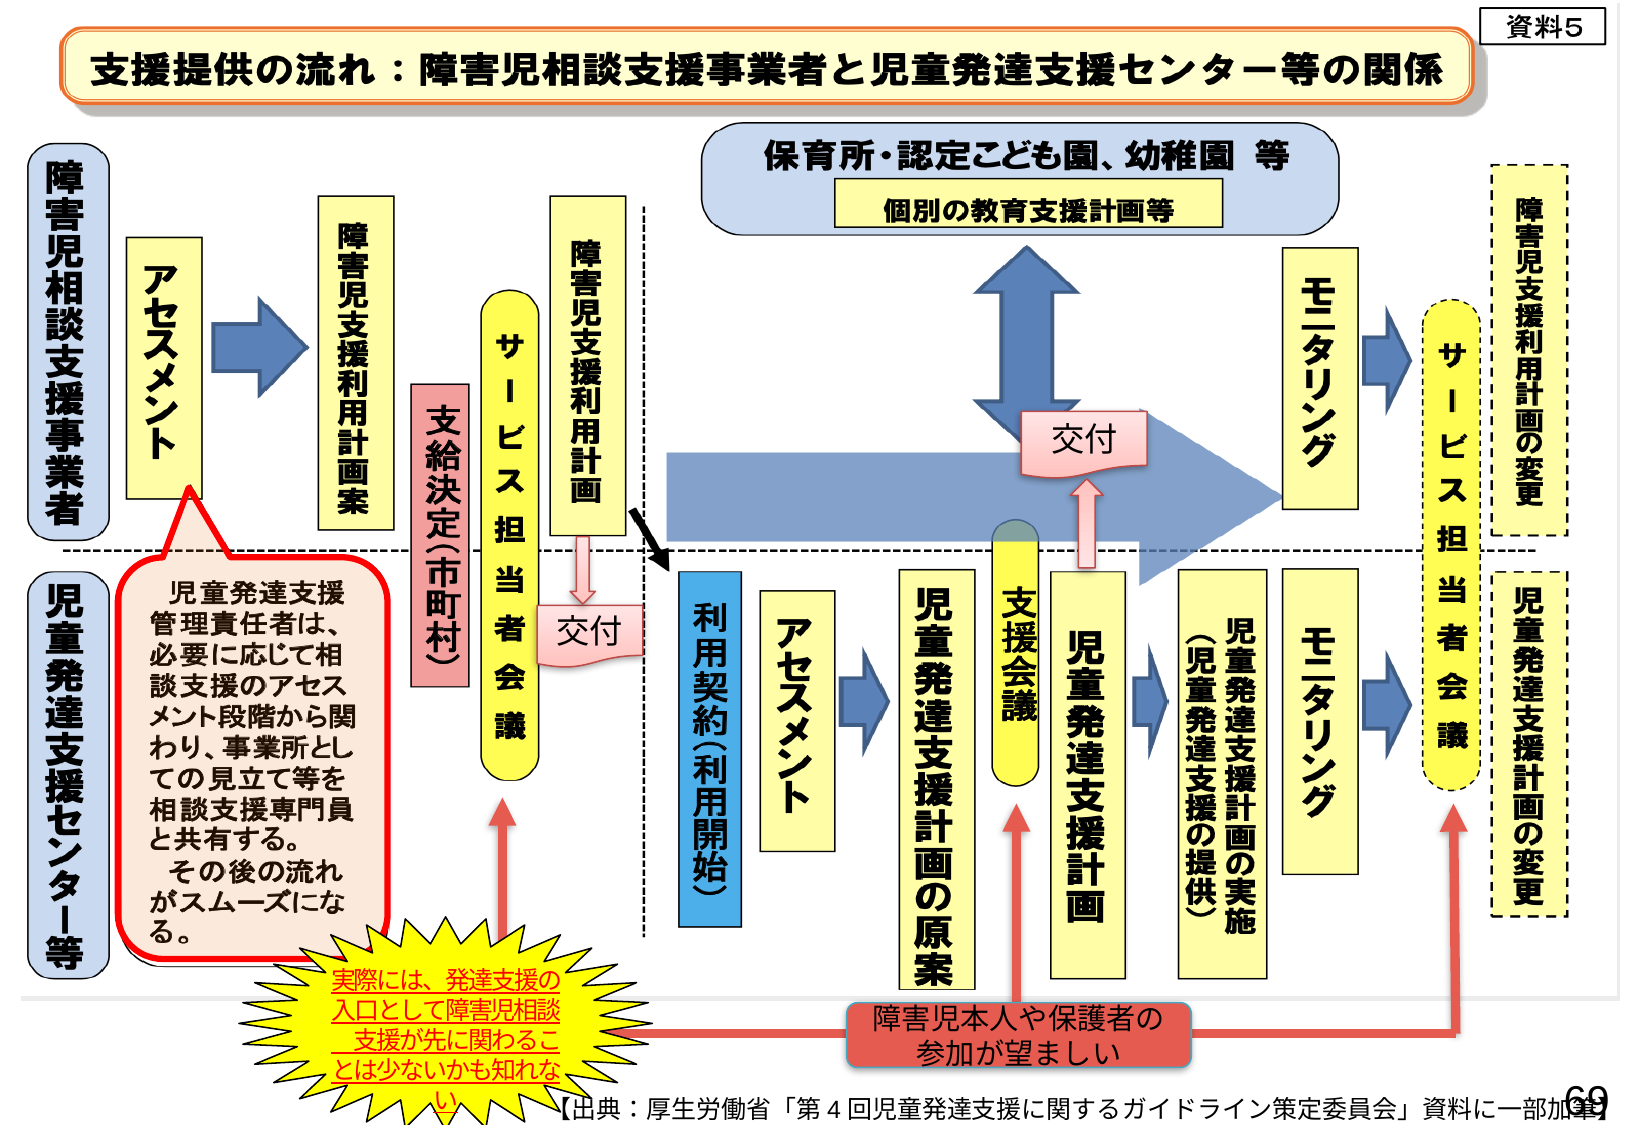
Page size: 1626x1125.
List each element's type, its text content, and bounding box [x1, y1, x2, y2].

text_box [1020, 411, 1148, 569]
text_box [498, 797, 1457, 1068]
picture [20, 3, 1620, 1001]
slide_number 68 [1245, 1068, 1625, 1125]
text_box 【出典：厚生労働省「第4回児童発達支援に関するガイドライン策定委員会」資料に一部加筆】 [657, 1086, 1245, 1125]
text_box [238, 916, 653, 1125]
